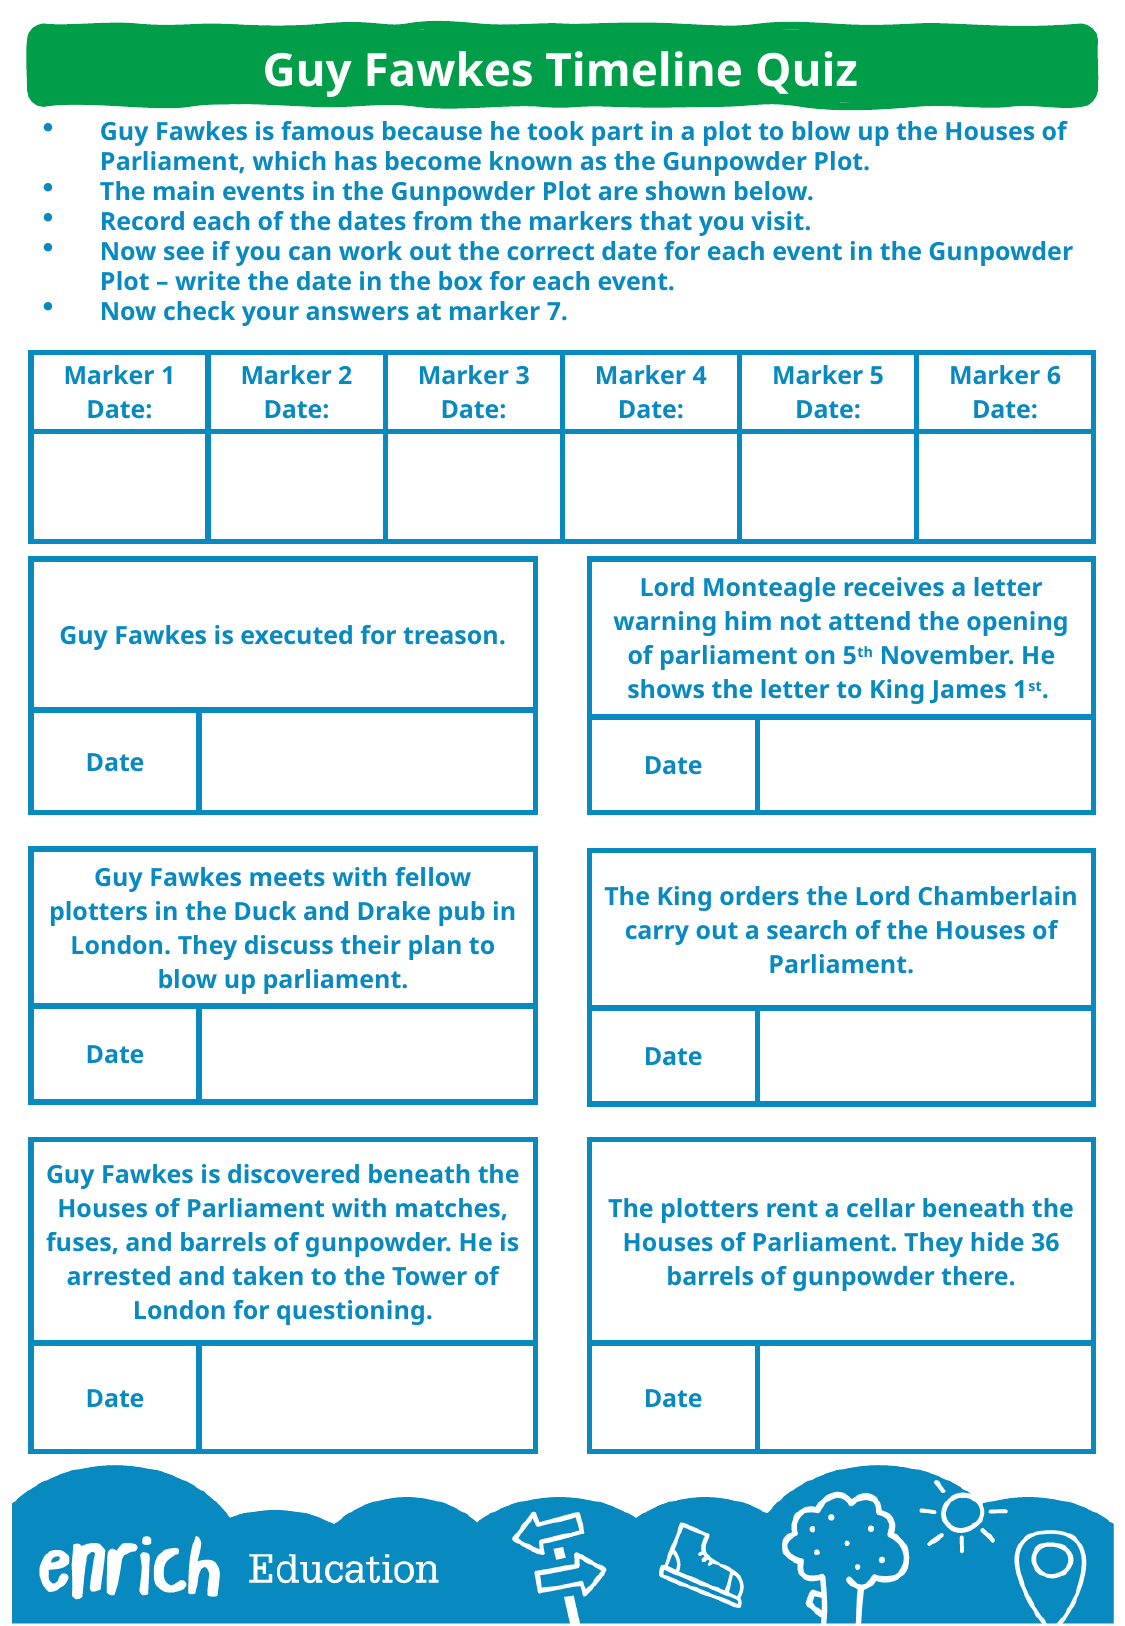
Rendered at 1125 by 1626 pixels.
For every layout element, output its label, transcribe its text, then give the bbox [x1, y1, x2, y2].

table_cell [202, 1346, 533, 1449]
table_cell [202, 713, 533, 810]
table_header Marker 5 Date: [742, 355, 914, 429]
table_cell [760, 1346, 1091, 1449]
table_cell Date [592, 720, 755, 810]
table_cell [919, 434, 1091, 539]
text_box Guy Fawkes is famous because he took part in a plot to blow up the Houses of Parliament, which has become known as the Gunpowder Plot. The main events in the Gunpowder Plot are shown below. Record each of the dates from the markers that you visit. Now see if you can work out the correct date for each event in the Gunpowder Plot – write the date in the box for each event. Now check your answers at marker 7. [28, 107, 1092, 333]
table_cell [760, 720, 1091, 810]
table_cell Date [592, 1011, 755, 1101]
table_cell [211, 434, 383, 539]
table_header Guy Fawkes is discovered beneath the Houses of Parliament with matches, fuses, and barrels of gunpowder. He is arrested and taken to the Tower of London for questioning. [34, 1142, 533, 1340]
table_header Marker 2 Date: [211, 355, 383, 429]
table_header Guy Fawkes is executed for treason. [34, 562, 533, 707]
table_header The King orders the Lord Chamberlain carry out a search of the Houses of Parliament. [592, 853, 1091, 1005]
table_cell Date [34, 1346, 196, 1449]
table_cell [388, 434, 560, 539]
table_header Marker 1 Date: [34, 355, 205, 429]
table_cell [565, 434, 737, 539]
text_box [29, 23, 1096, 107]
table_cell Date [34, 713, 196, 810]
table_header The plotters rent a cellar beneath the Houses of Parliament. They hide 36 barrels of gunpowder there. [592, 1142, 1091, 1340]
table_header Lord Monteagle receives a letter warning him not attend the opening of parliament on 5th November. He shows the letter to King James 1st. [592, 562, 1091, 714]
table_header Marker 3 Date: [388, 355, 560, 429]
table_header Marker 6 Date: [919, 355, 1091, 429]
table_cell Date [34, 1009, 196, 1099]
table_cell [760, 1011, 1091, 1101]
table_cell [742, 434, 914, 539]
table_header Guy Fawkes meets with fellow plotters in the Duck and Drake pub in London. They discuss their plan to blow up parliament. [34, 852, 533, 1003]
table_cell [202, 1009, 533, 1099]
table_cell [34, 434, 205, 539]
picture [10, 1462, 1115, 1625]
table_cell Date [592, 1346, 755, 1449]
table_header Marker 4 Date: [565, 355, 737, 429]
text_box Guy Fawkes Timeline Quiz [44, 32, 1077, 103]
